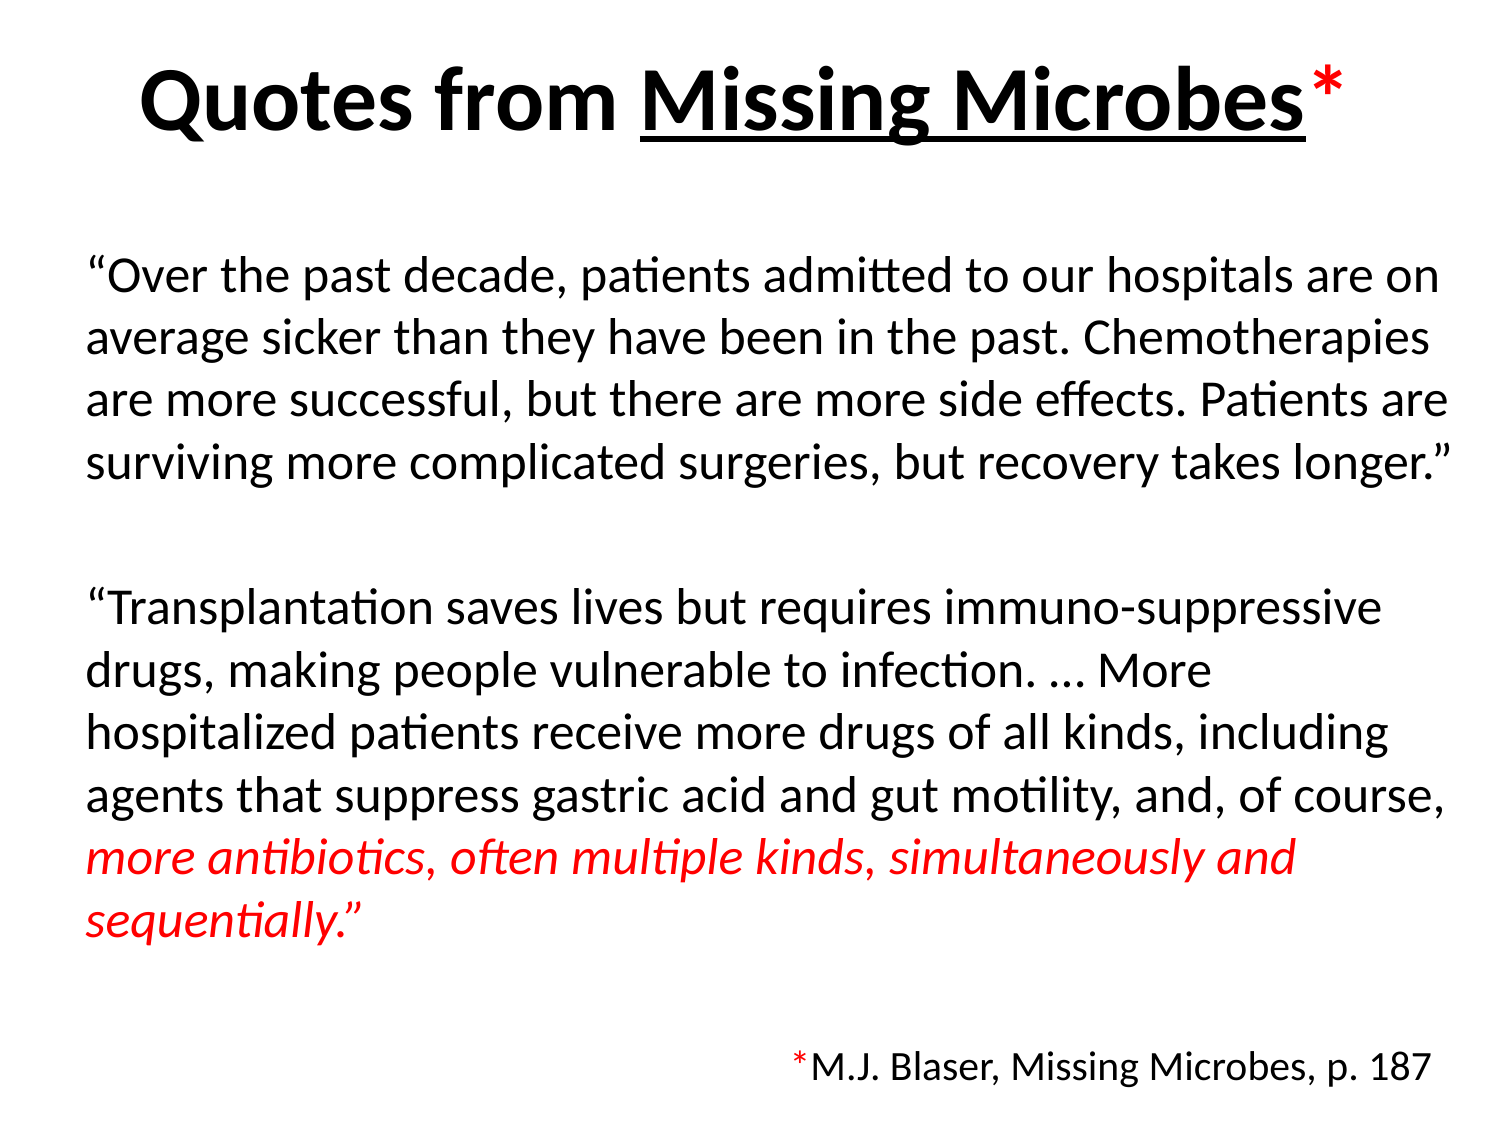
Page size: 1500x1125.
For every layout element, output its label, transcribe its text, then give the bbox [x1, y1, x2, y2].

list “Over the past decade, patients admitted to our hospitals are on average sicker than they have been in the past. Chemotherapies are more successful, but there are more side effects. Patients are surviving more complicated surgeries, but recovery takes longer.” “Transplantation saves lives but requires immuno-suppressive drugs, making people vulnerable to infection. … More hospitalized patients receive more drugs of all kinds, including agents that suppress gastric acid and gut motility, and, of course, more antibiotics, often multiple kinds, simultaneously and sequentially.” [70, 232, 1471, 1018]
title Quotes from Missing Microbes* [70, 0, 1421, 188]
text_box *M.J. Blaser, Missing Microbes, p. 187 [774, 1031, 1448, 1097]
